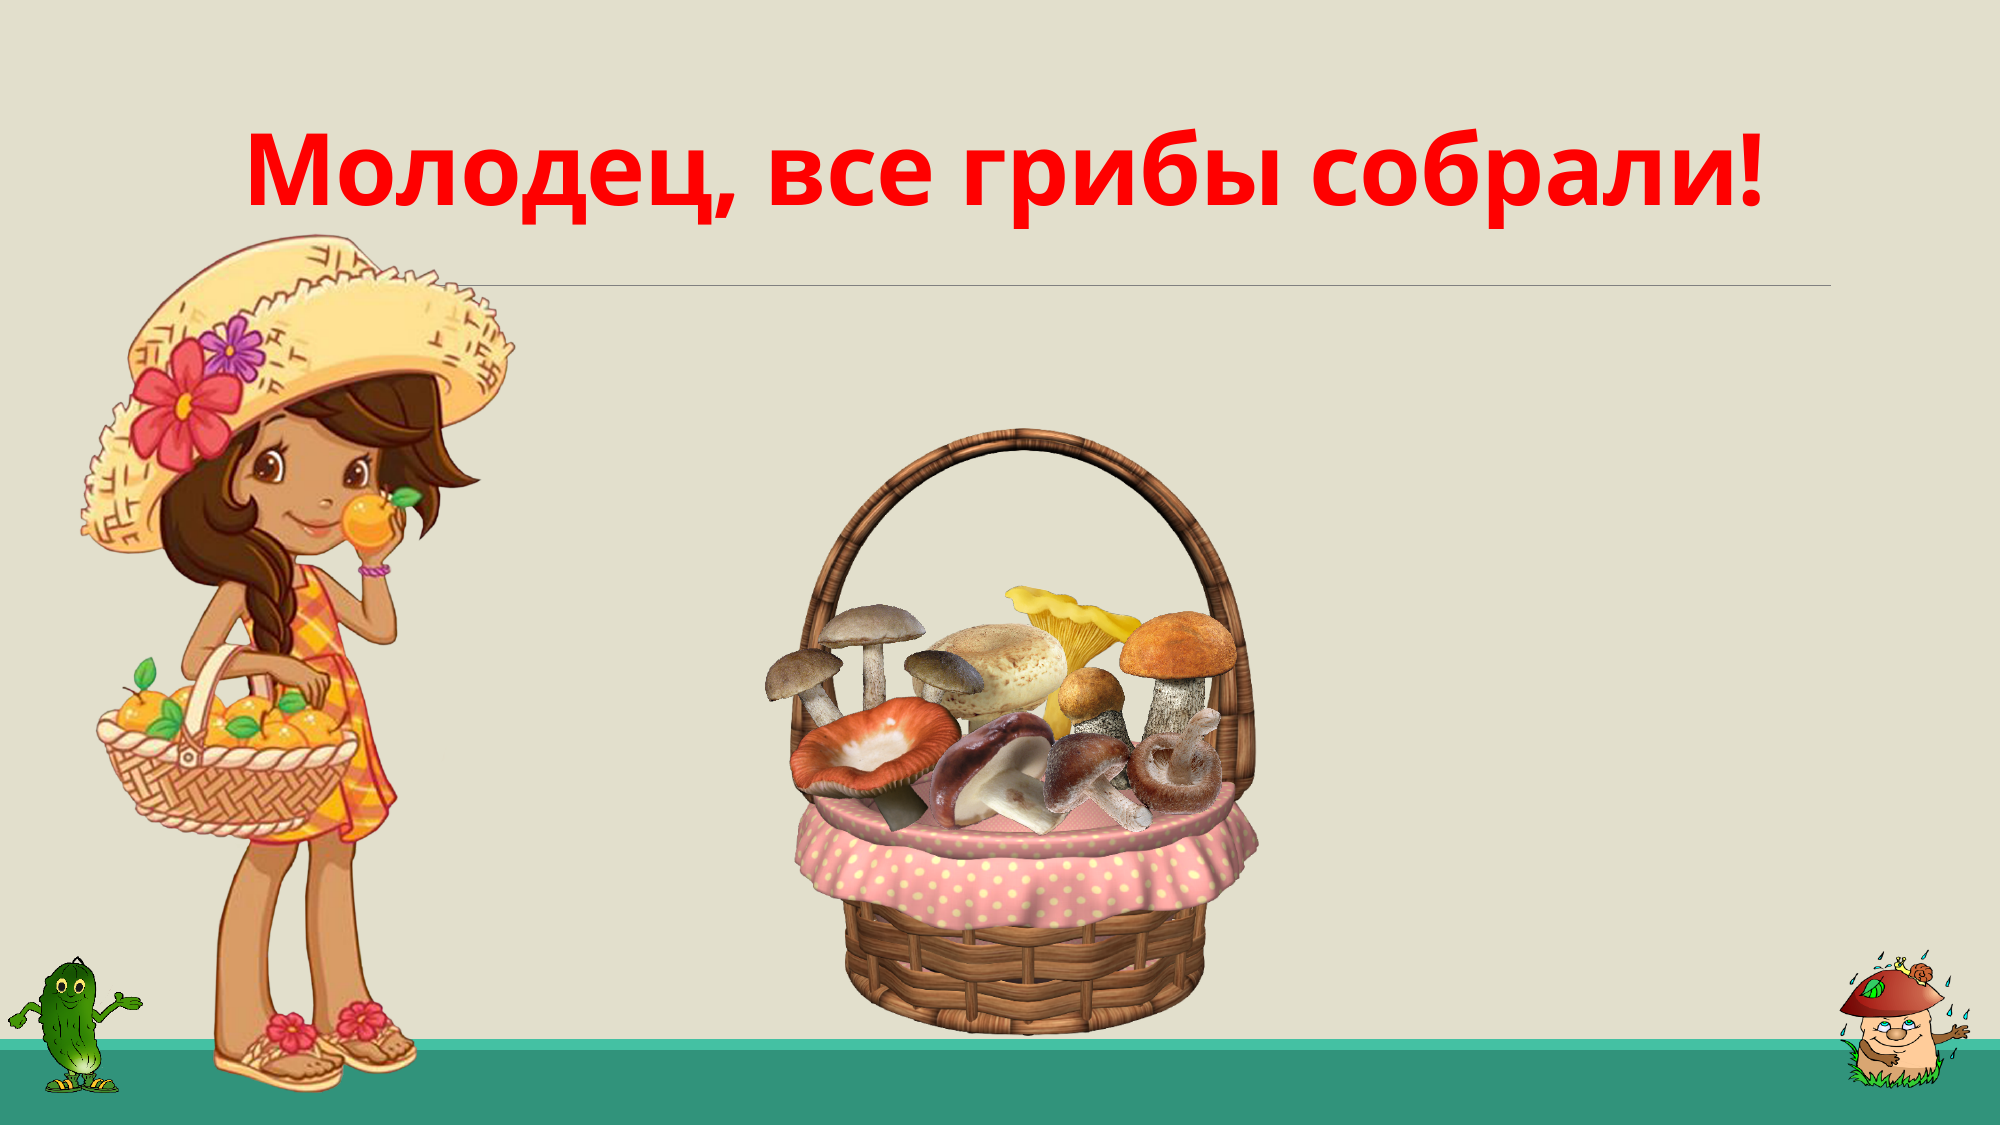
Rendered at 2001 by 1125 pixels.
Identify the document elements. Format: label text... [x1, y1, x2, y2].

picture [1829, 926, 1983, 1094]
picture [7, 232, 517, 1093]
title Молодец, все грибы собрали! [180, 47, 1830, 234]
picture [764, 428, 1260, 1036]
